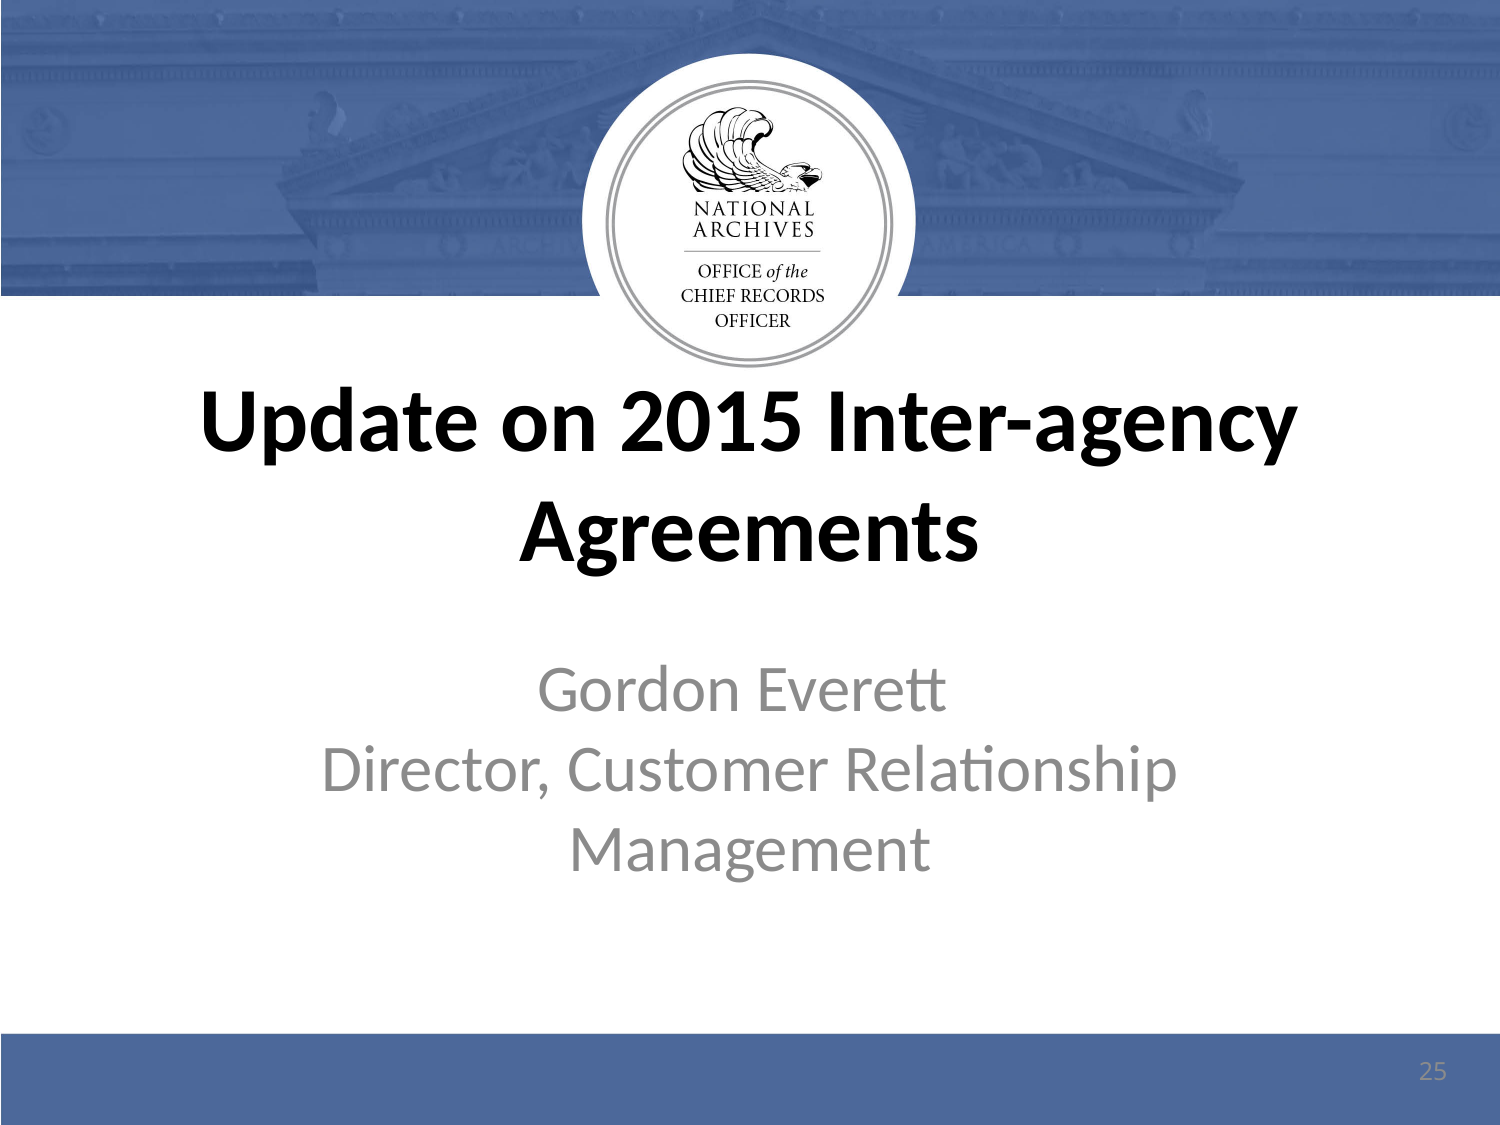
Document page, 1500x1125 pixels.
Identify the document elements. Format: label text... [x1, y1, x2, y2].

picture [0, 0, 1500, 1125]
subtitle Gordon Everett Director, Customer Relationship Management [225, 637, 1275, 925]
slide_number 25 [1112, 1042, 1463, 1103]
title Update on 2015 Inter-agency Agreements [112, 349, 1388, 591]
